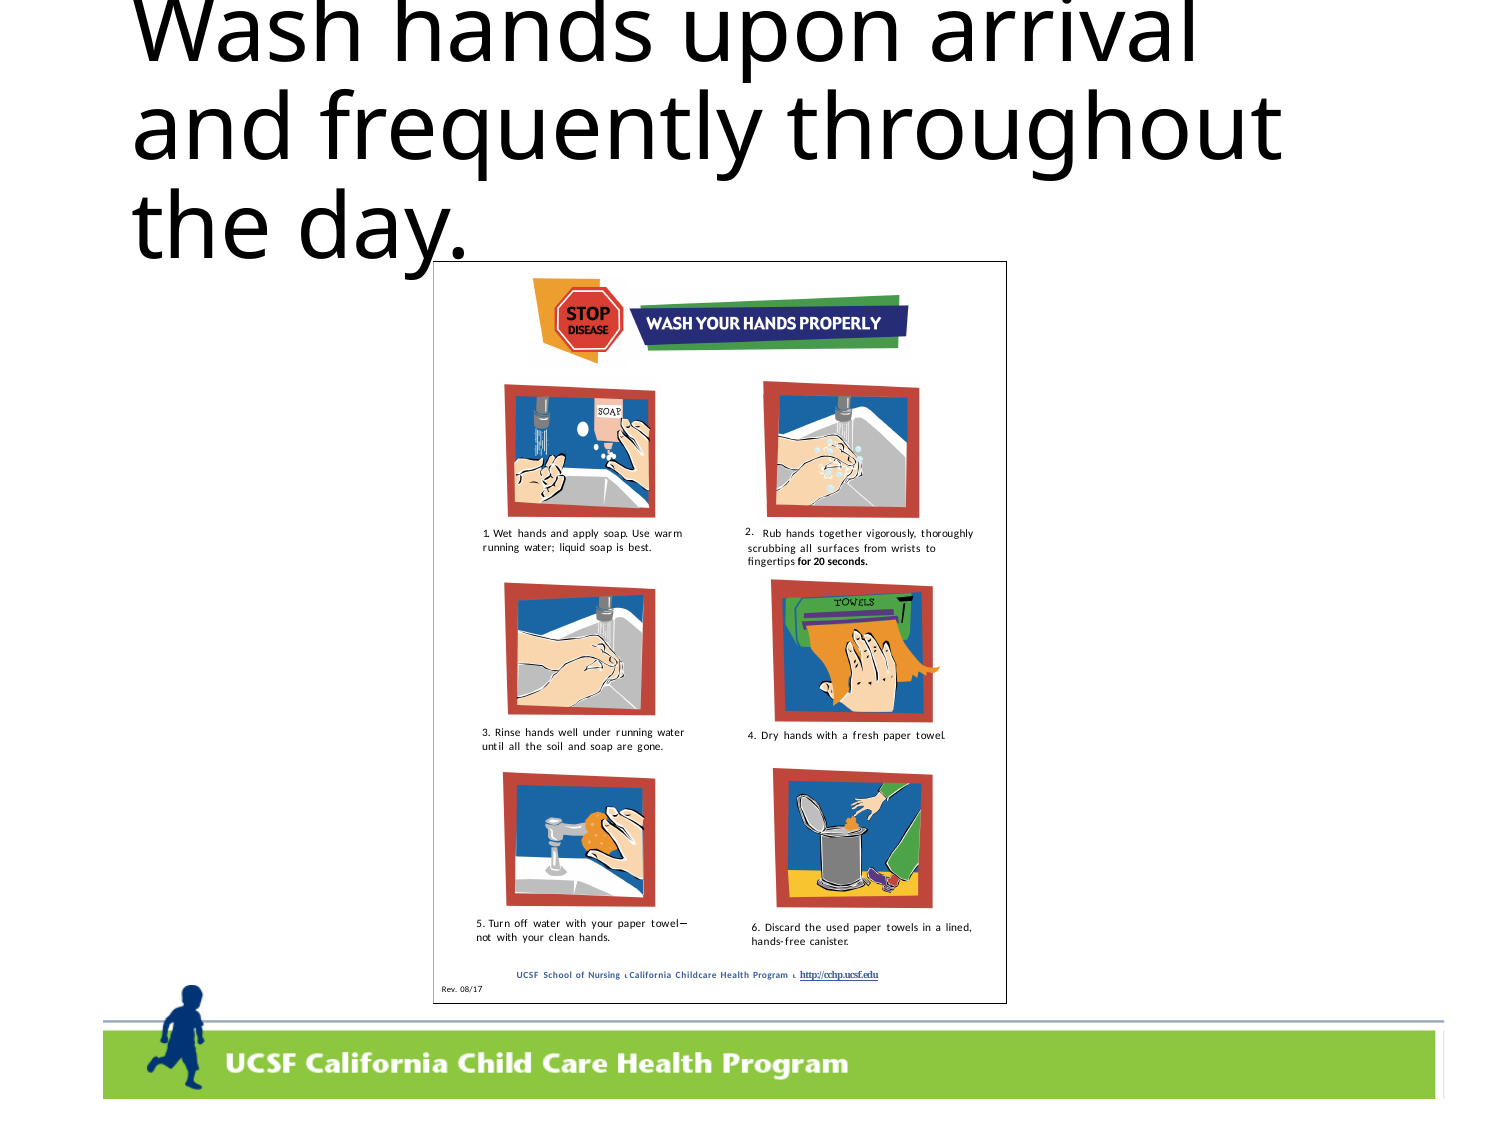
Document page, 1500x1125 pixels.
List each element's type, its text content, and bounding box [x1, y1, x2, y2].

picture [103, 985, 1445, 1099]
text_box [433, 261, 1007, 1004]
title Wash hands upon arrival and frequently throughout the day. [115, 11, 1405, 249]
